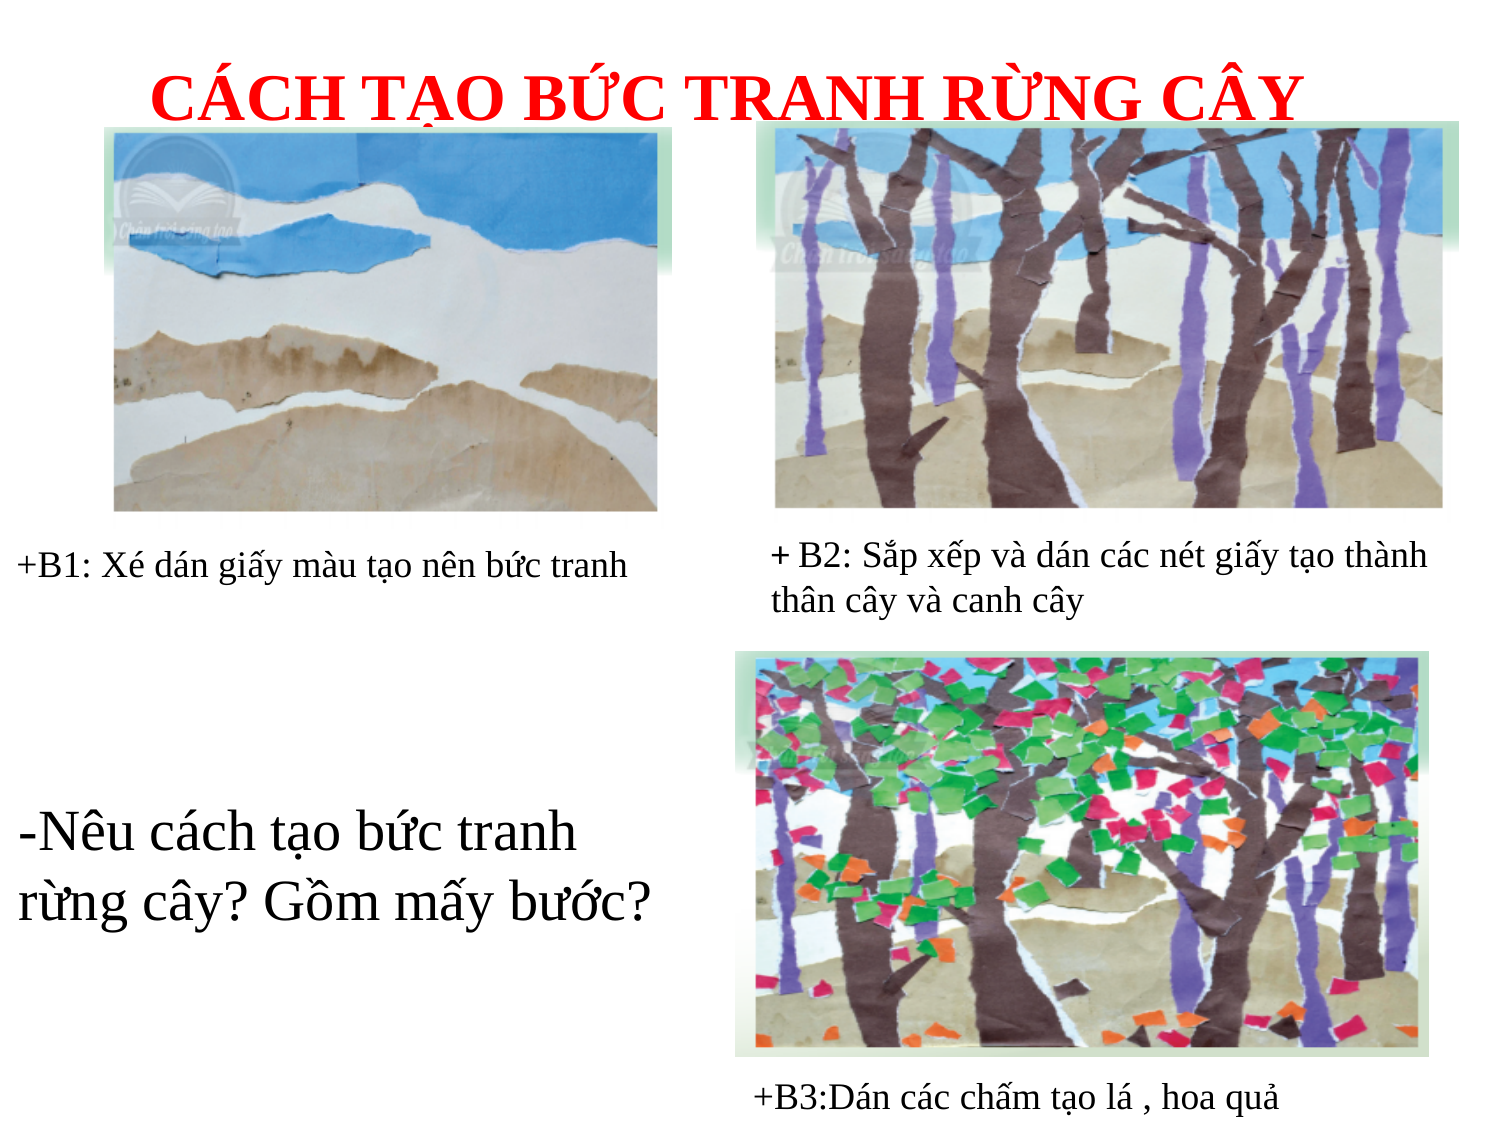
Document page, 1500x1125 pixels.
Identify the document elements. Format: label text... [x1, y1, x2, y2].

picture [755, 121, 1459, 524]
title CÁCH TẠO BỨC TRANH RỪNG CÂY [53, 0, 1404, 188]
text_box +B1: Xé dán giấy màu tạo nên bức tranh [1, 532, 644, 592]
text_box + B2: Sắp xếp và dán các nét giấy tạo thành thân cây và canh cây [756, 522, 1470, 628]
text_box +B3:Dán các chấm tạo lá , hoa quả [738, 1065, 1305, 1125]
picture [735, 651, 1429, 1057]
picture [104, 127, 672, 530]
text_box -Nêu cách tạo bức tranh rừng cây? Gồm mấy bước? [4, 784, 668, 940]
